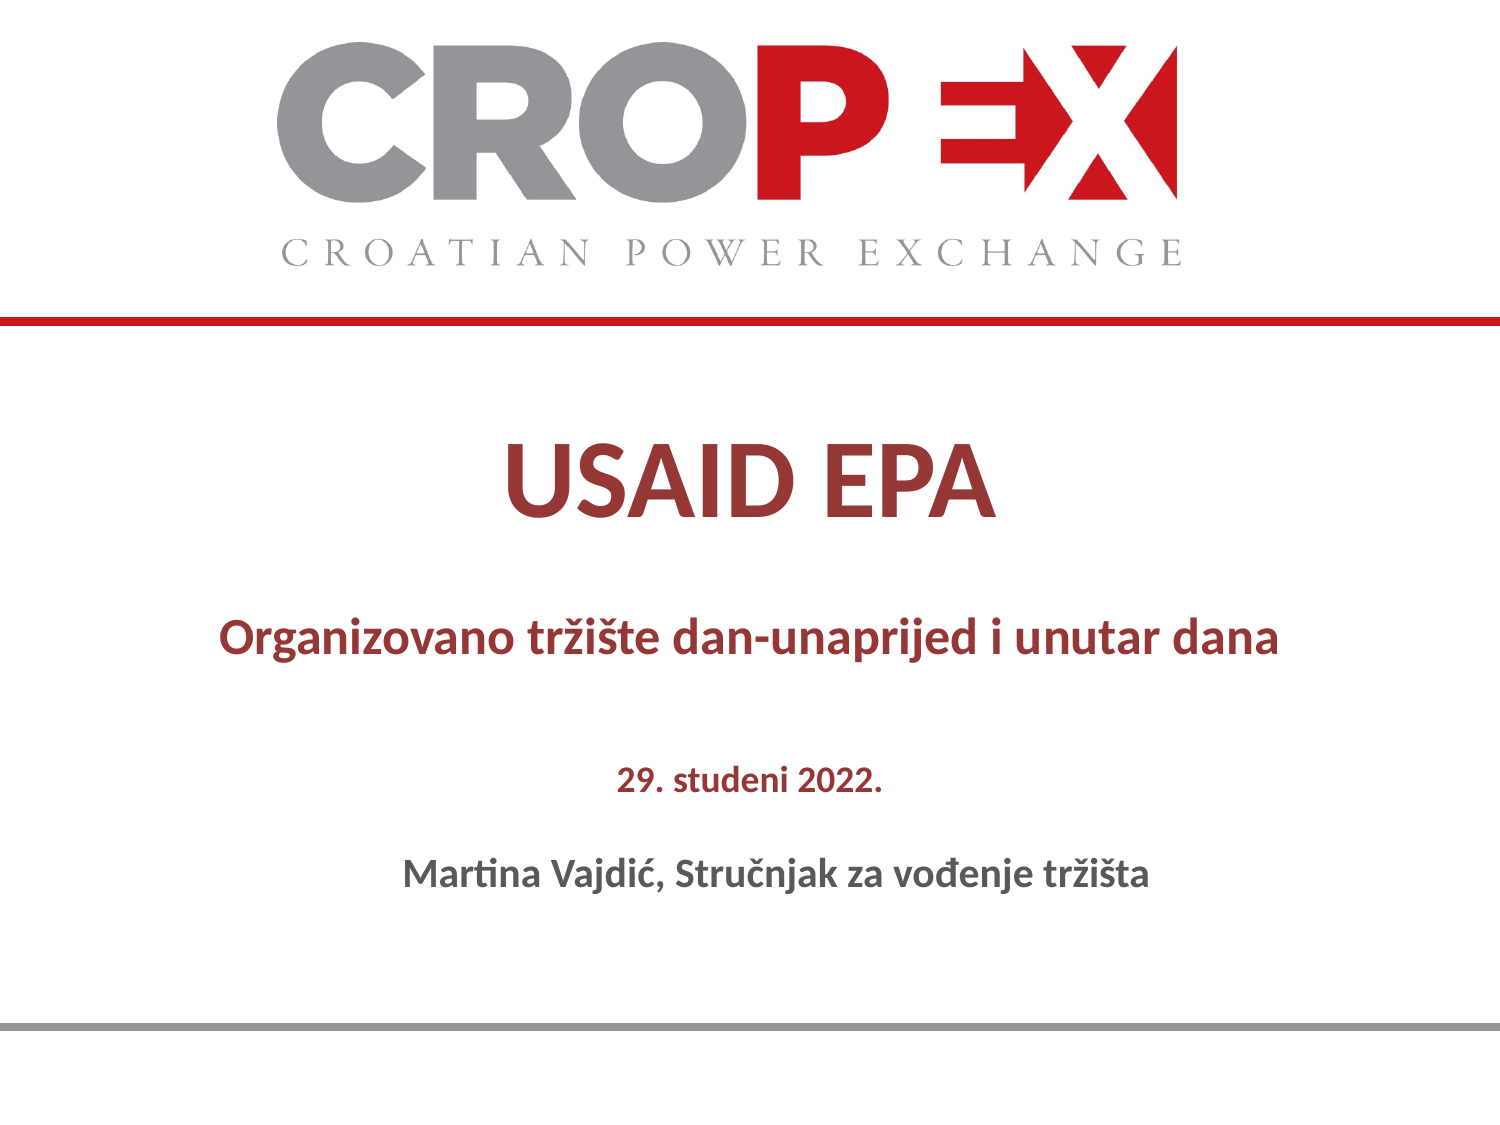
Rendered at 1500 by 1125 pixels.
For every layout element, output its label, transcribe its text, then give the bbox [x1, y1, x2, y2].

picture [277, 42, 1181, 266]
picture [0, 317, 1500, 326]
text_box USAID EPA Organizovano tržište dan-unaprijed i unutar dana 29. studeni 2022. [204, 397, 1296, 807]
picture [0, 1023, 1500, 1031]
text_box Martina Vajdić, Stručnjak za vođenje tržišta [387, 837, 1175, 903]
